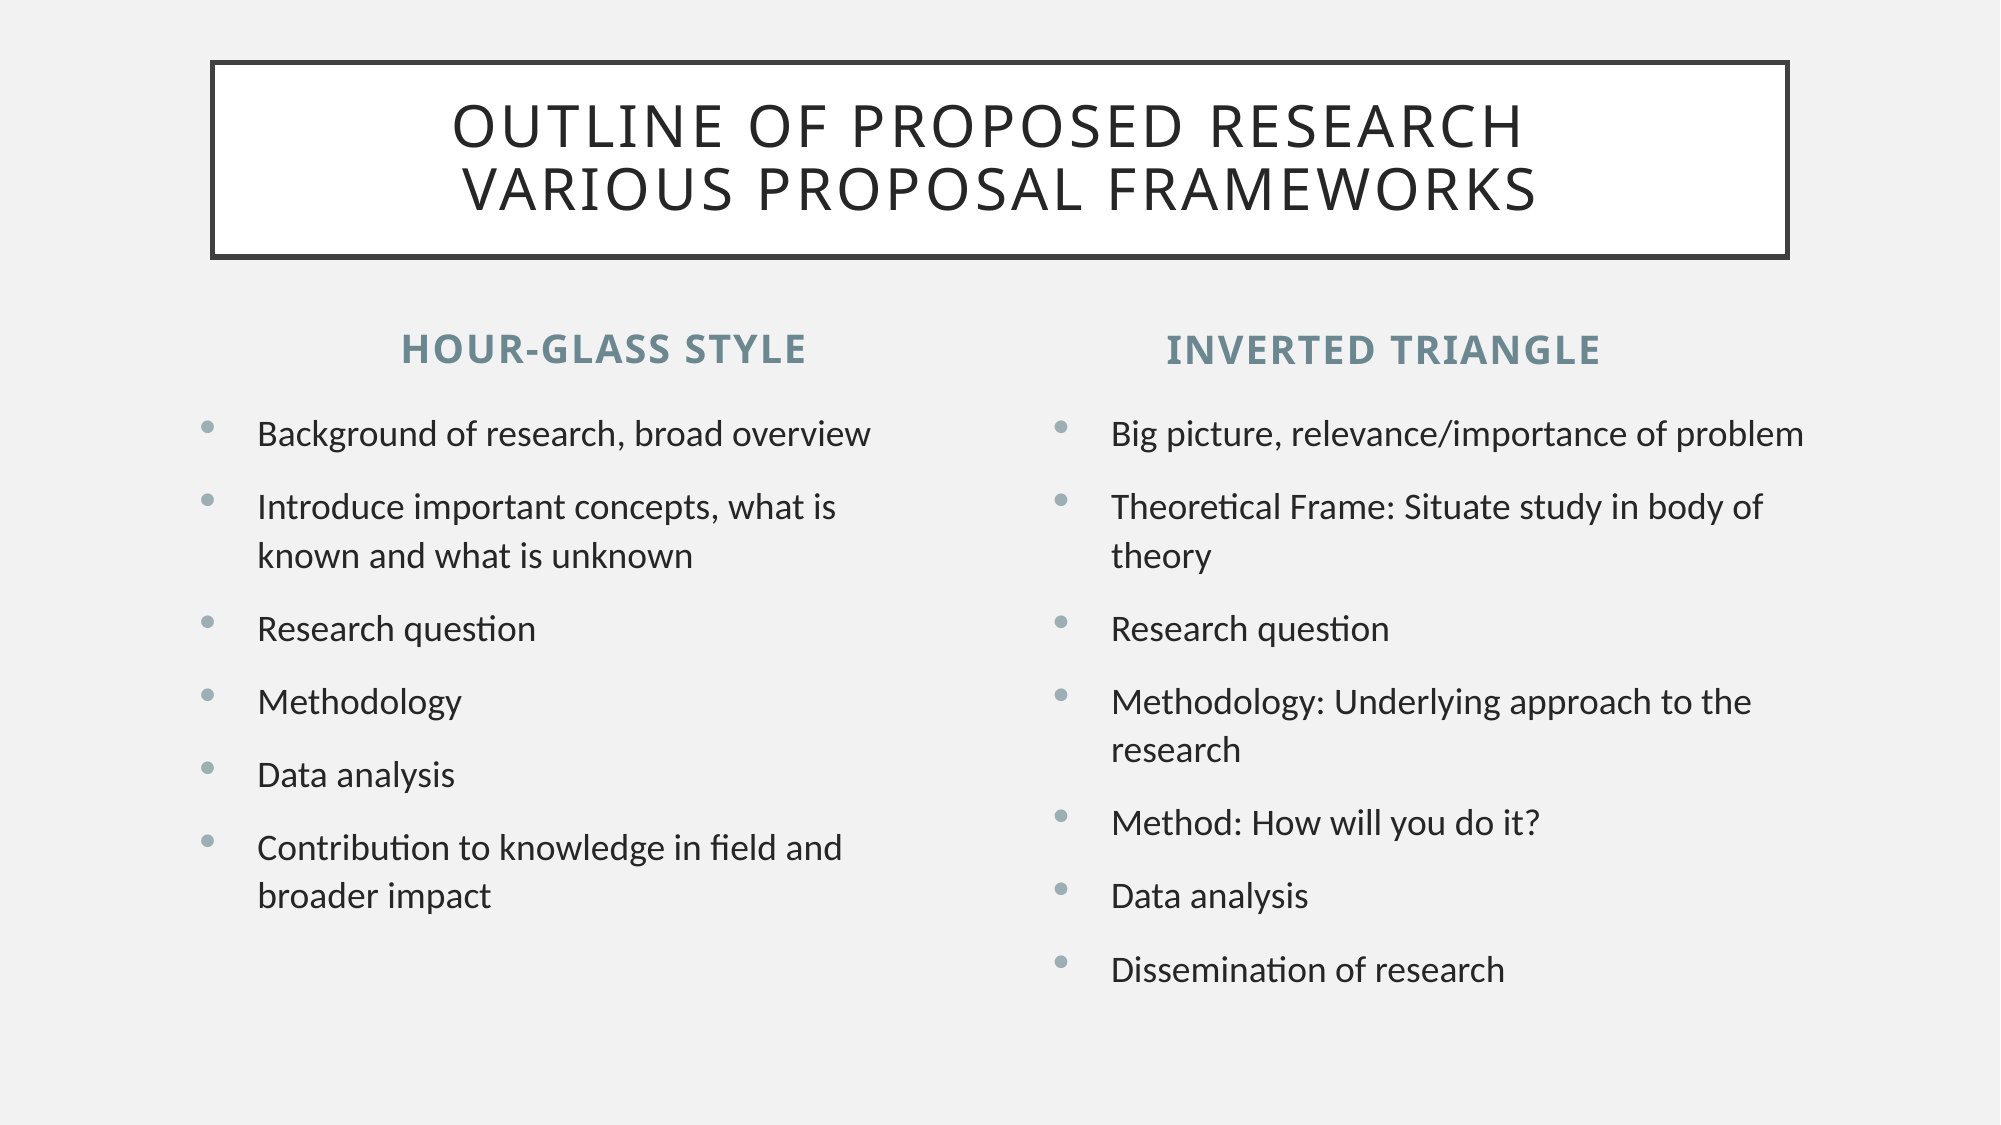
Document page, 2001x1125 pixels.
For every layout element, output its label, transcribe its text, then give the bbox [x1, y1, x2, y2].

list Inverted Triangle [1039, 299, 1741, 380]
list Hour-Glass Style [259, 299, 961, 380]
list Big picture, relevance/importance of problem Theoretical Frame: Situate study in body of theory Research question Methodology: Underlying approach to the research Method: How will you do it? Data analysis Dissemination of research [1039, 398, 1840, 1011]
title Outline of Proposed Research Various Proposal Frameworks [210, 60, 1790, 260]
list Background of research, broad overview Introduce important concepts, what is known and what is unknown Research question Methodology Data analysis Contribution to knowledge in field and broader impact [186, 398, 961, 1011]
